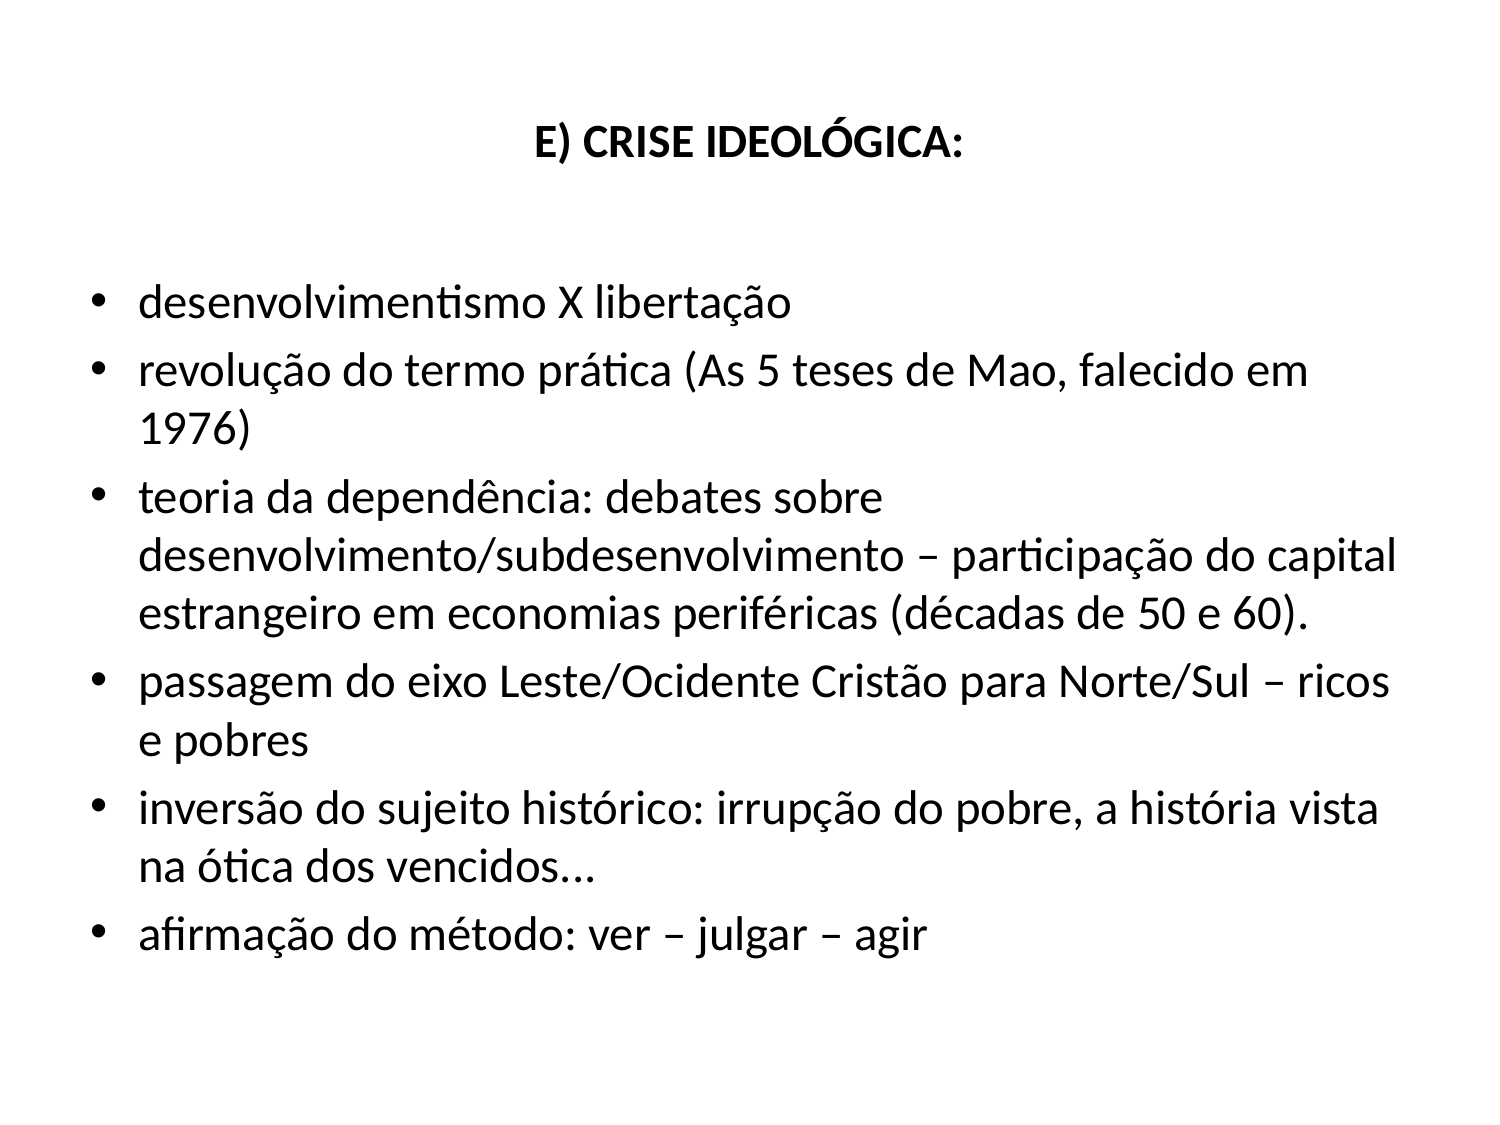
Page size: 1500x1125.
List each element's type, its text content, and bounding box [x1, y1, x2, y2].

title E) CRISE IDEOLÓGICA: [75, 45, 1425, 233]
list desenvolvimentismo X libertação revolução do termo prática (As 5 teses de Mao, falecido em 1976) teoria da dependência: debates sobre desenvolvimento/subdesenvolvimento – participação do capital estrangeiro em economias periféricas (décadas de 50 e 60). passagem do eixo Leste/Ocidente Cristão para Norte/Sul – ricos e pobres inversão do sujeito histórico: irrupção do pobre, a história vista na ótica dos vencidos... afirmação do método: ver – julgar – agir [75, 262, 1425, 1005]
